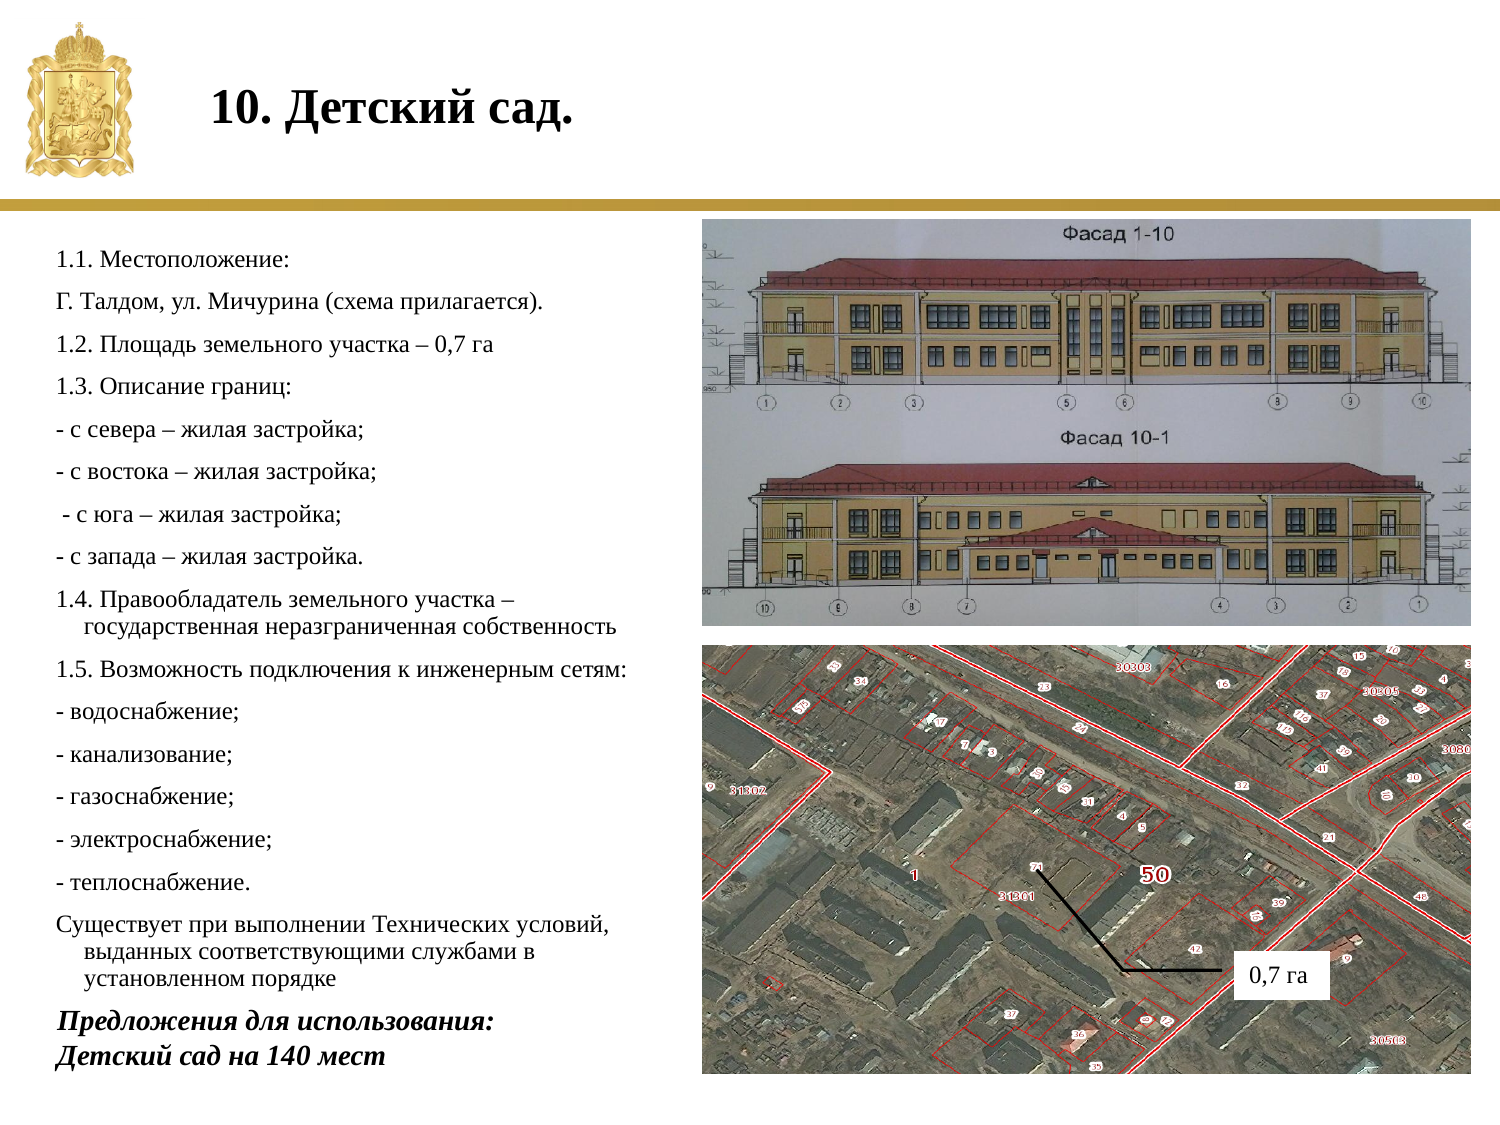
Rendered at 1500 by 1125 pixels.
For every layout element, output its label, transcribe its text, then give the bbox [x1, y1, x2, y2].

text_box 1.1. Местоположение: Г. Талдом, ул. Мичурина (схема прилагается). 1.2. Площадь земельного участка – 0,7 га 1.3. Описание границ: - с севера – жилая застройка; - с востока – жилая застройка; - с юга – жилая застройка; - с запада – жилая застройка. 1.4. Правообладатель земельного участка – государственная неразграниченная собственность 1.5. Возможность подключения к инженерным сетям: - водоснабжение; - канализование; - газоснабжение; - электроснабжение; - теплоснабжение. Существует при выполнении Технических условий, выданных соответствующими службами в установленном порядке [41, 238, 703, 1000]
picture [14, 18, 145, 188]
text_box Предложения для использования: Детский сад на 140 мест [42, 994, 511, 1079]
title 10. Детский сад. [194, 59, 1398, 150]
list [702, 645, 1471, 1074]
picture [0, 199, 1500, 211]
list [702, 219, 1471, 626]
